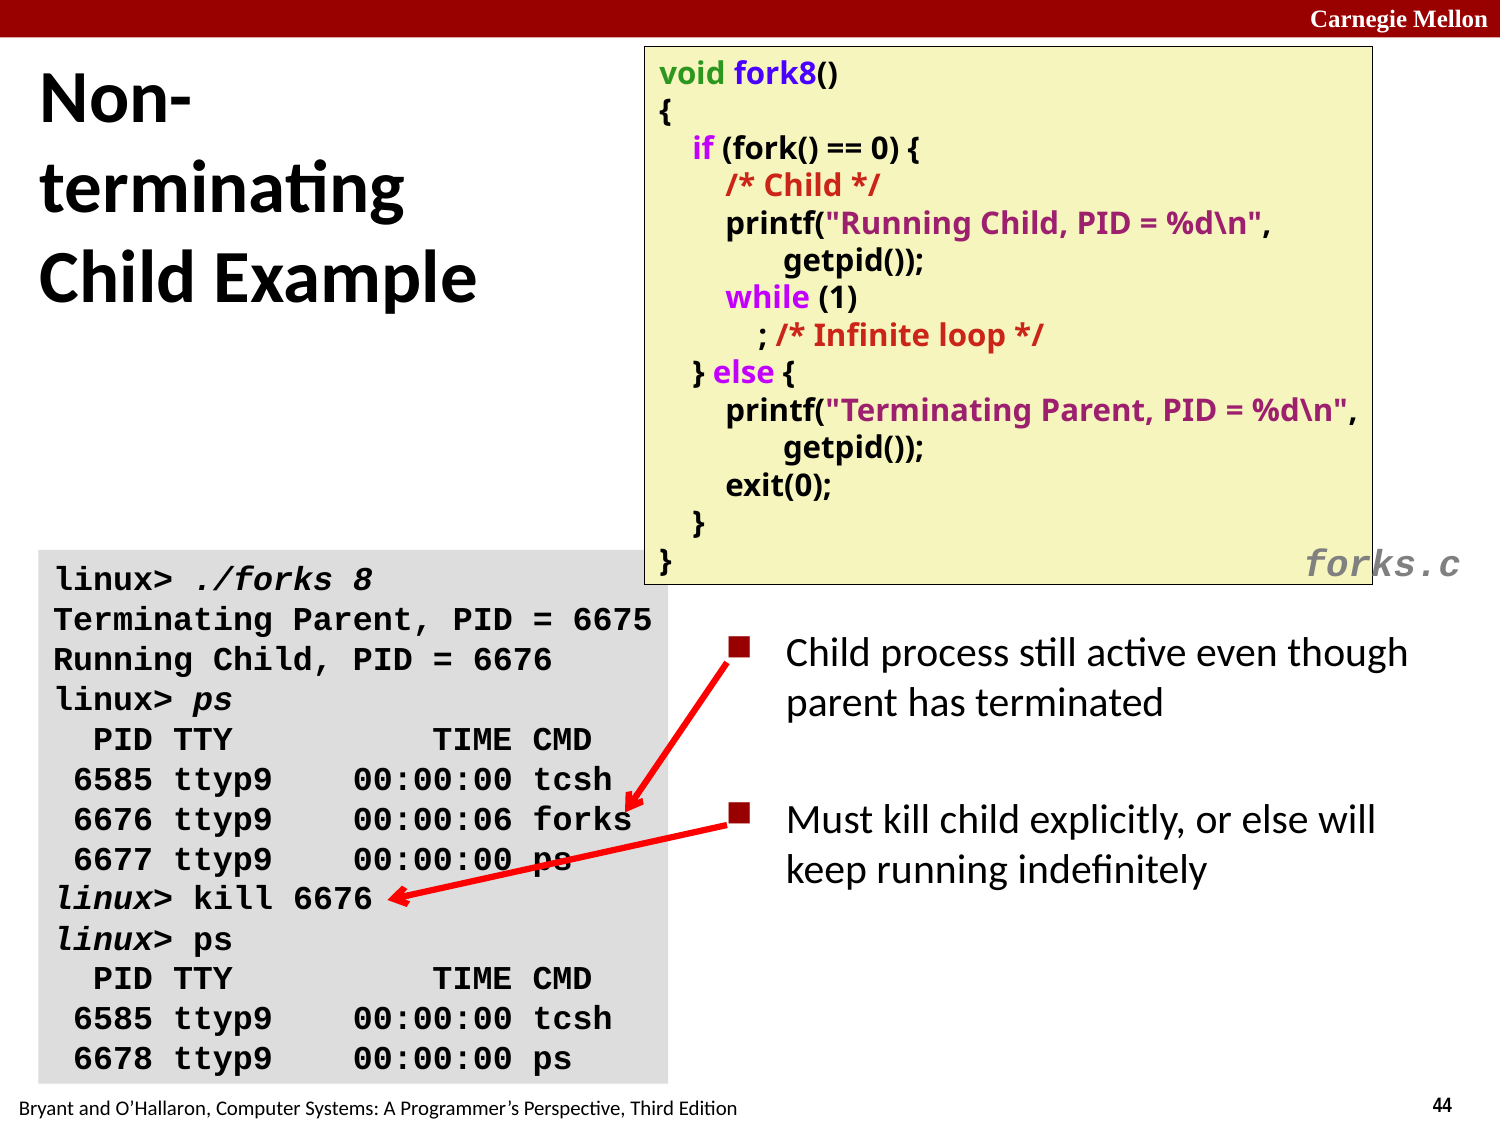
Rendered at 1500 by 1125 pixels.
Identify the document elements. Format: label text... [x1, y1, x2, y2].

text_box void fork8() { if (fork() == 0) { /* Child */ printf("Running Child, PID = %d\n", getpid()); while (1) ; /* Infinite loop */ } else { printf("Terminating Parent, PID = %d\n", getpid()); exit(0); } } [644, 45, 1373, 585]
text_box forks.c [1288, 534, 1477, 593]
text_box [624, 662, 728, 813]
text_box linux> ./forks 8 Terminating Parent, PID = 6675 Running Child, PID = 6676 linux> ps PID TTY TIME CMD 6585 ttyp9 00:00:00 tcsh 6676 ttyp9 00:00:06 forks 6677 ttyp9 00:00:00 ps linux> kill 6676 linux> ps PID TTY TIME CMD 6585 ttyp9 00:00:00 tcsh 6678 ttyp9 00:00:00 ps [38, 549, 669, 1084]
title Non- terminating Child Example [24, 49, 626, 316]
list Child process still active even though parent has terminated Must kill child explicitly, or else will keep running indefinitely [714, 617, 1426, 1063]
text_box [387, 824, 728, 901]
